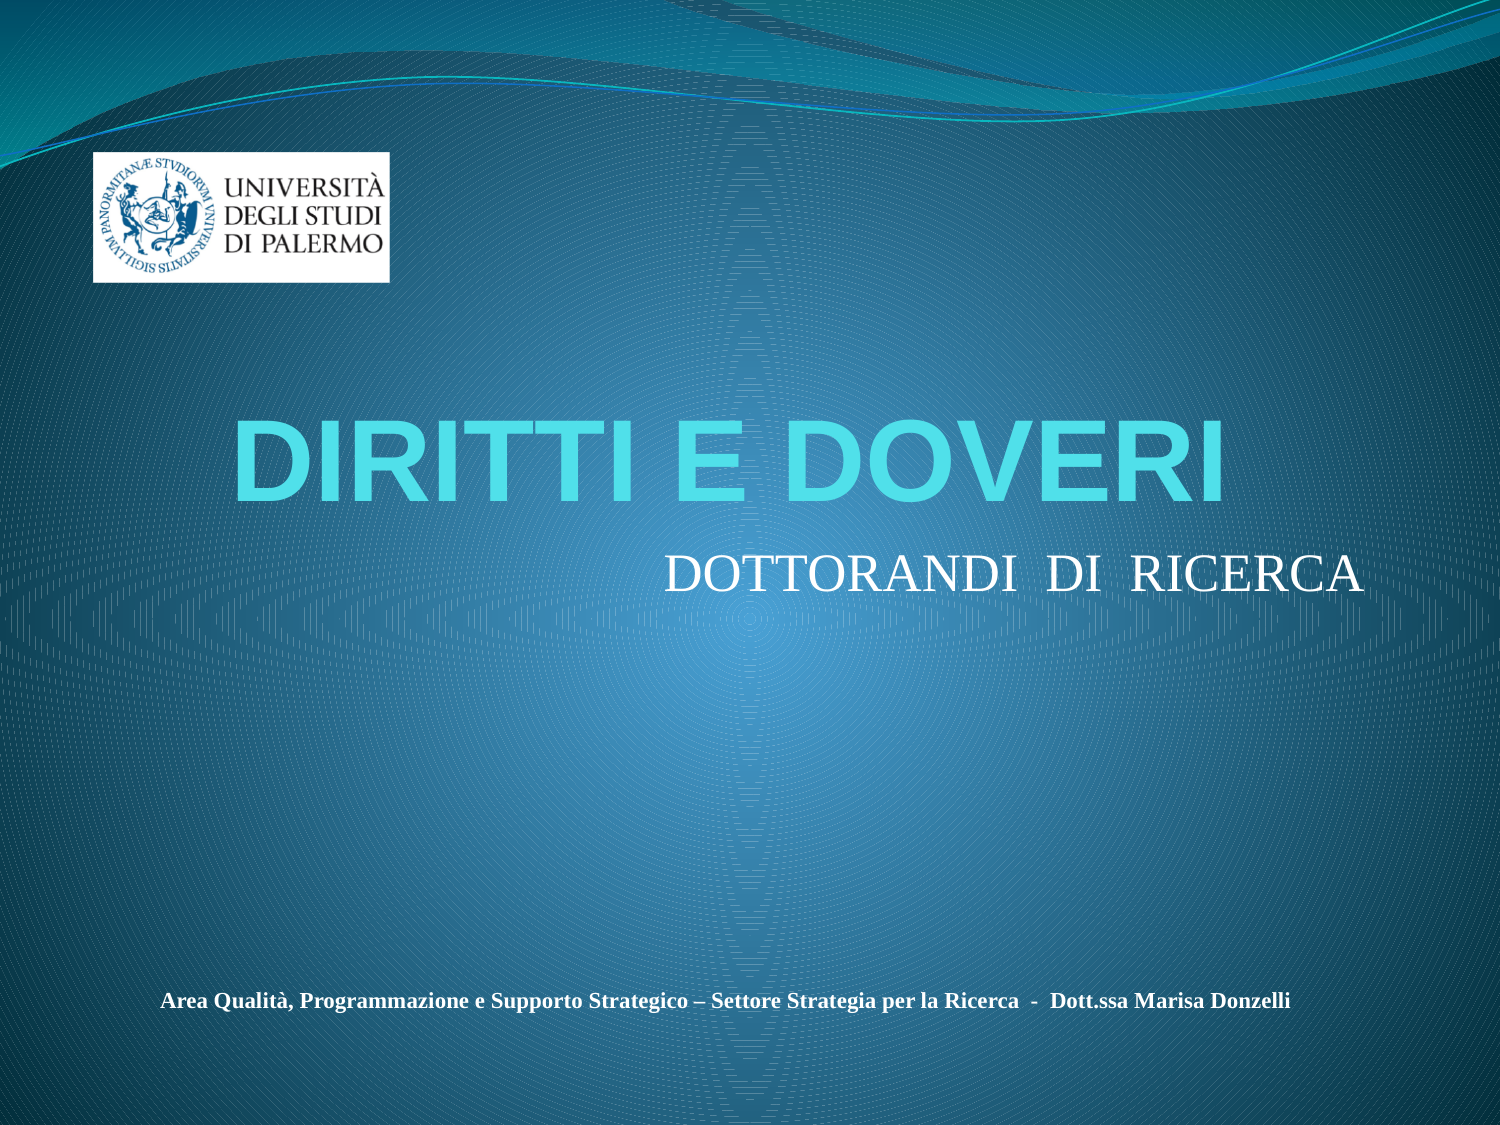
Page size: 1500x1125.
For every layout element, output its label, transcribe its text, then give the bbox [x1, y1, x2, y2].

title DIRITTI E DOVERI [87, 224, 1376, 525]
picture [93, 152, 390, 283]
subtitle DOTTORANDI DI RICERCA Area Qualità, Programmazione e Supporto Strategico – Settore Strategia per la Ricerca - Dott.ssa Marisa Donzelli [87, 529, 1376, 1090]
